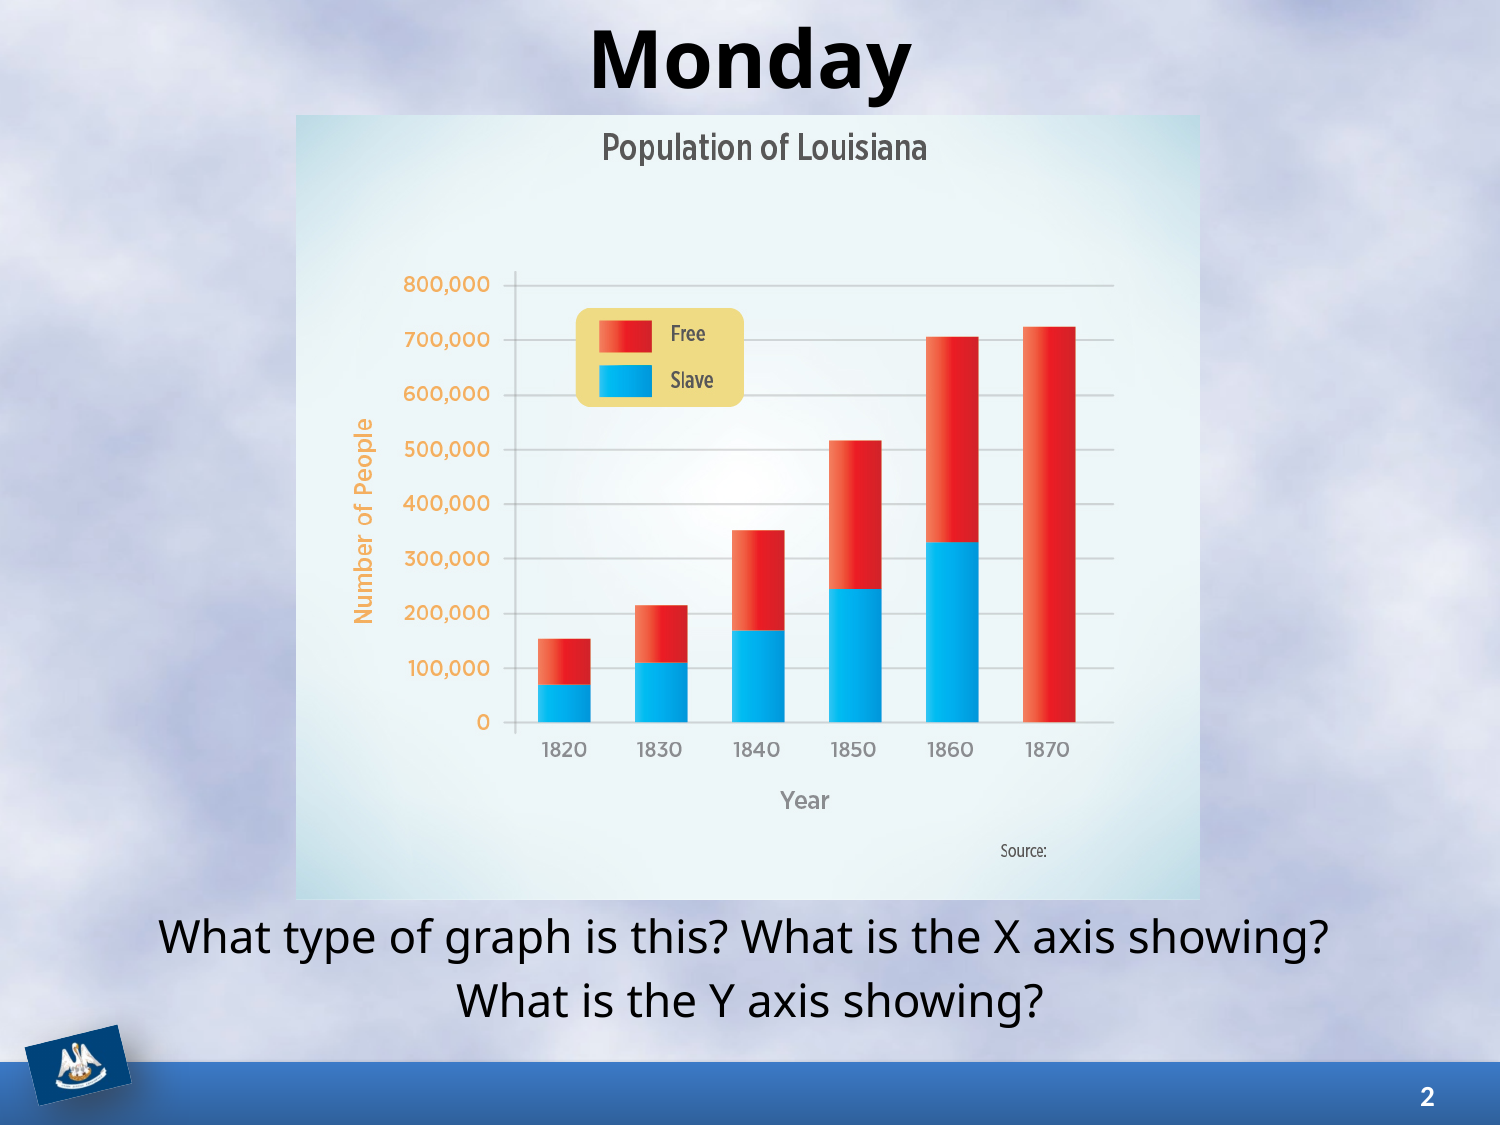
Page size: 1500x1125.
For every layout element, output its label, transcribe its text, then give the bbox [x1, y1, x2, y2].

picture [0, 0, 1500, 1105]
list What type of graph is this? What is the X axis showing? What is the Y axis showing? [24, 900, 1475, 1038]
title Monday [75, 0, 1425, 113]
slide_number 2 [1100, 1065, 1450, 1125]
